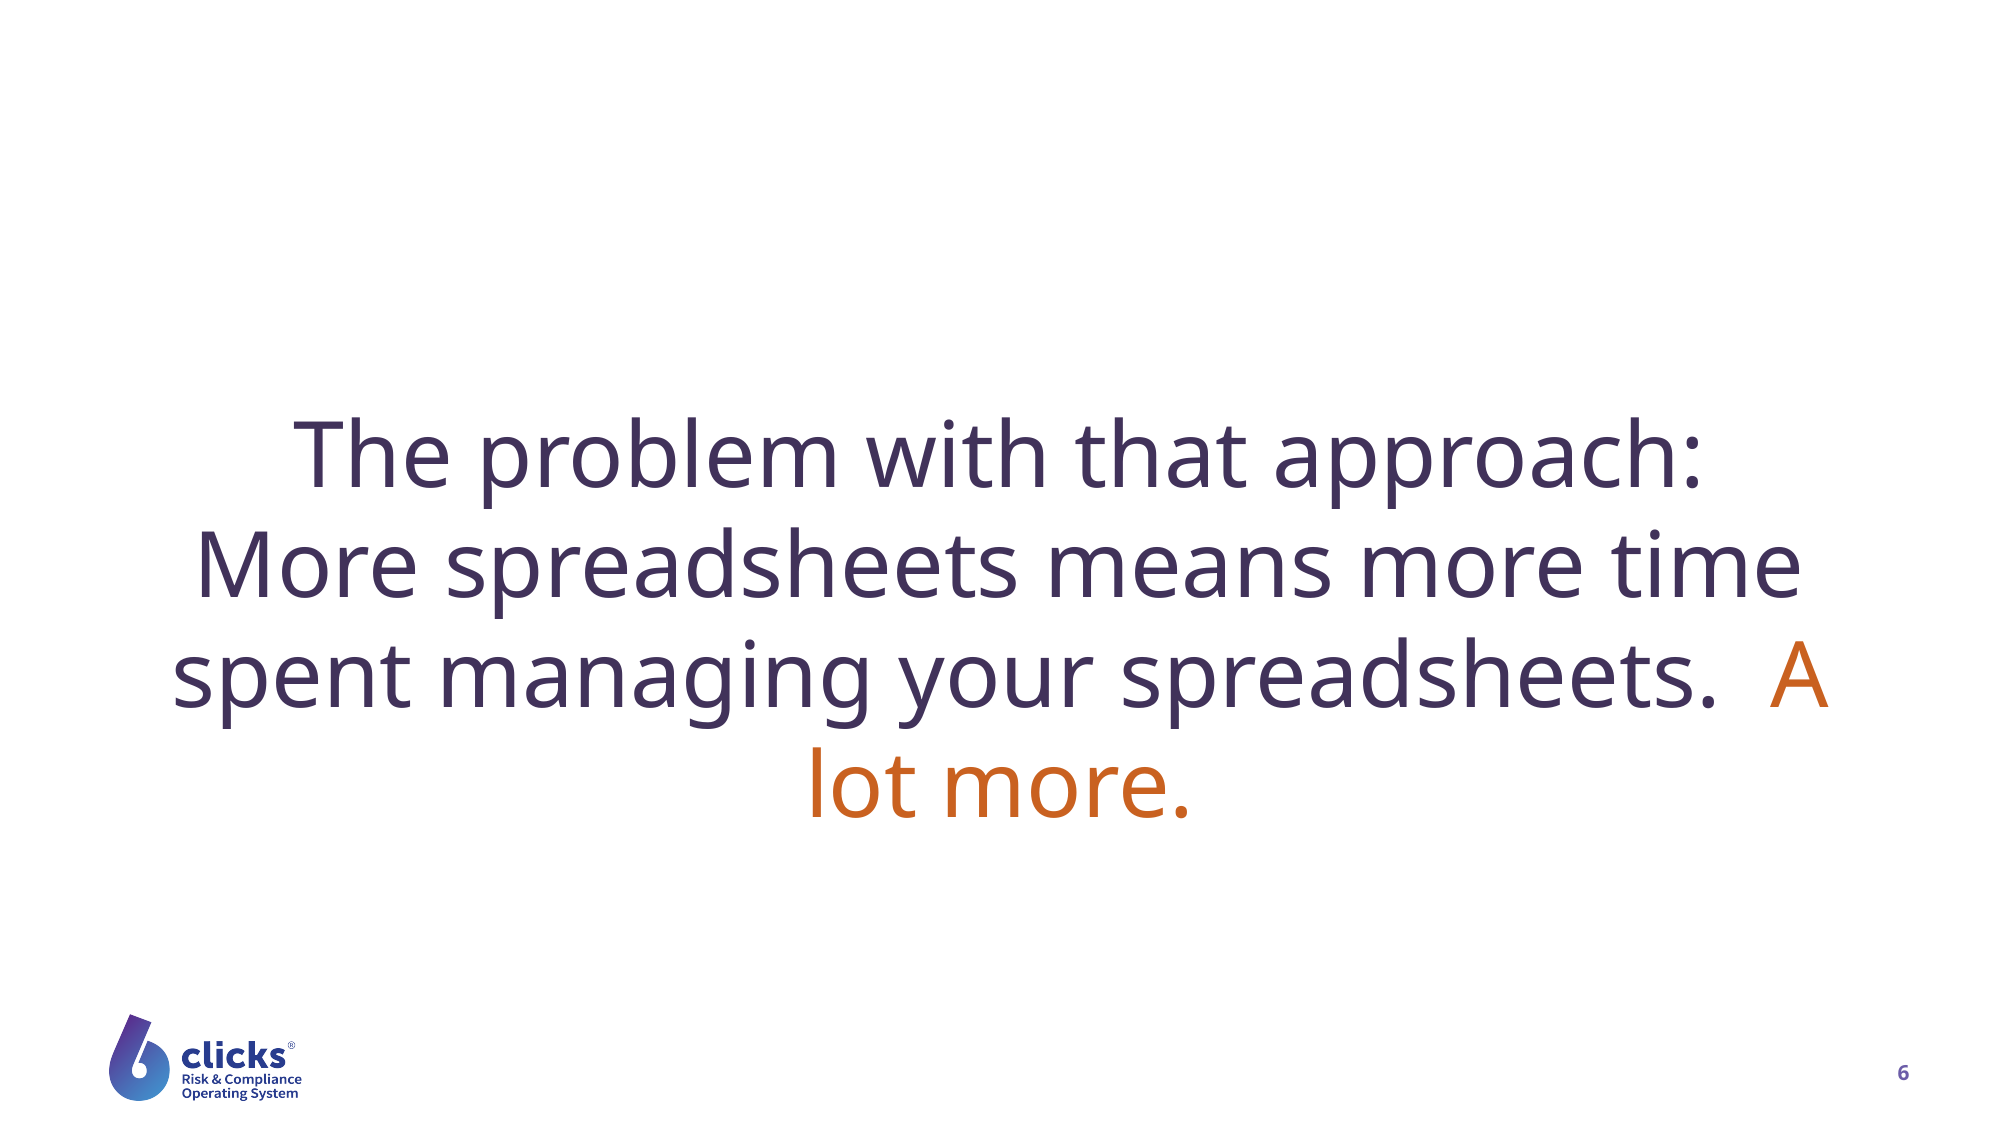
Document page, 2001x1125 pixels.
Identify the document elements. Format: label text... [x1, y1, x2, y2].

text_box The problem with that approach: More spreadsheets means more time spent managing your spreadsheets. A lot more. [89, 388, 1911, 843]
picture [109, 1014, 302, 1103]
